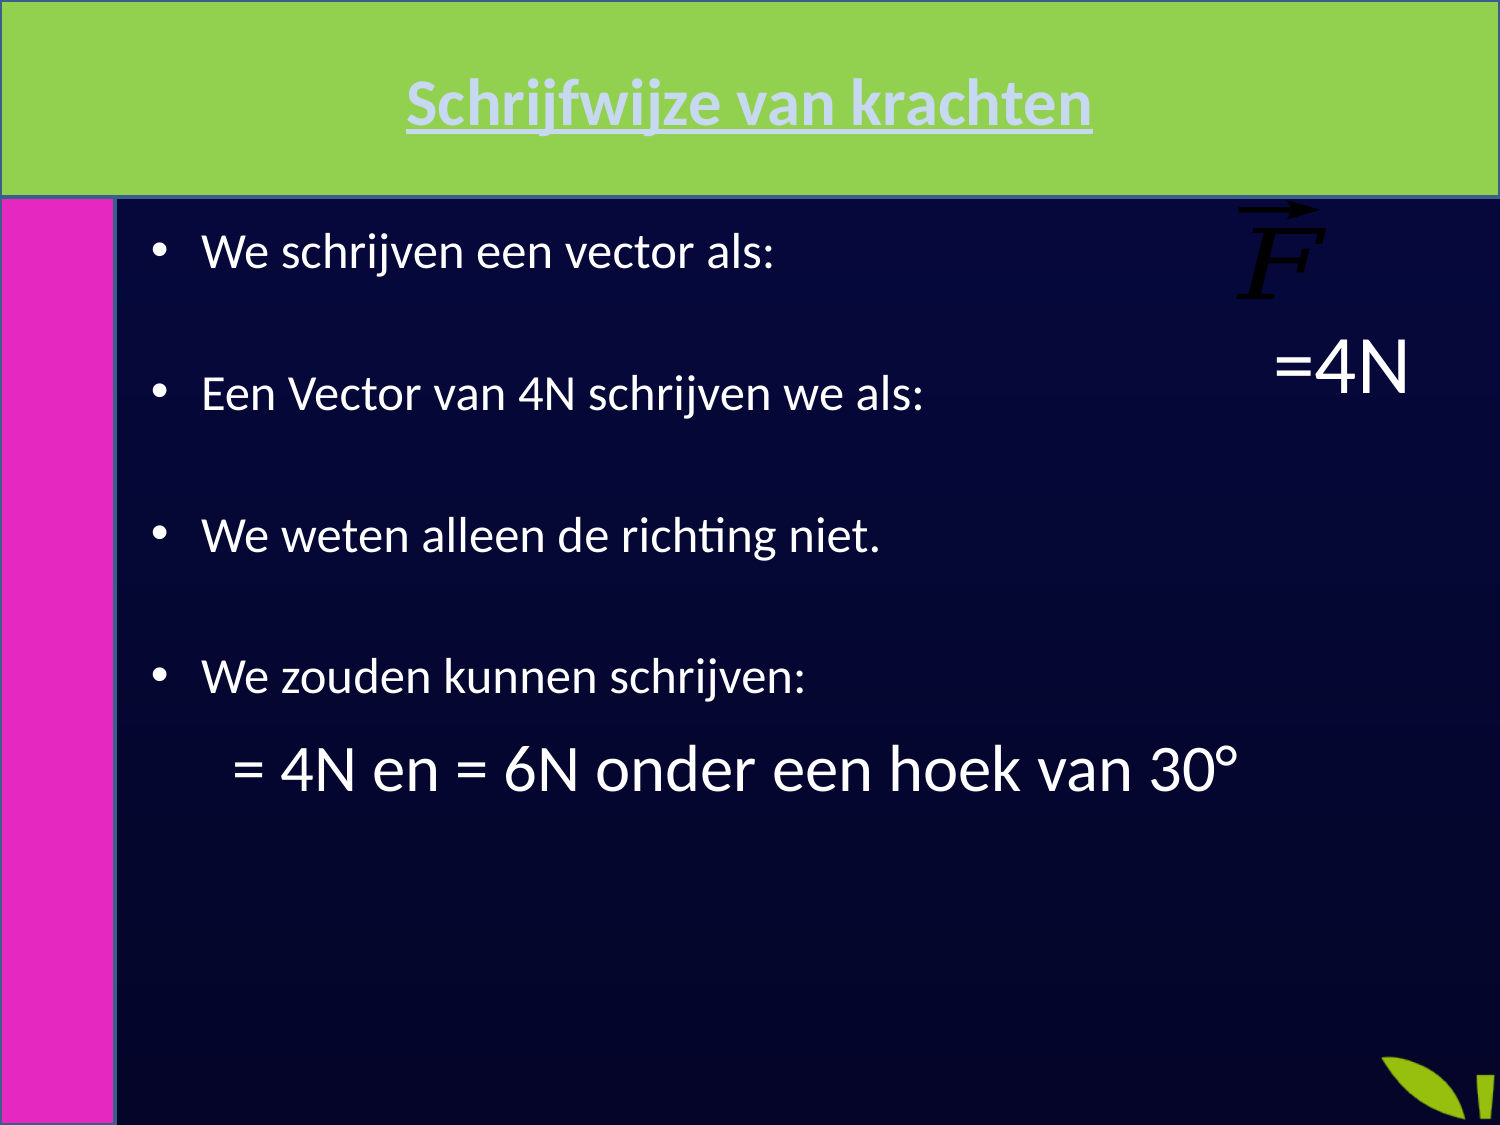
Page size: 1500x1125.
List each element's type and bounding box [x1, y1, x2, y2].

text_box [0, 0, 1500, 1125]
